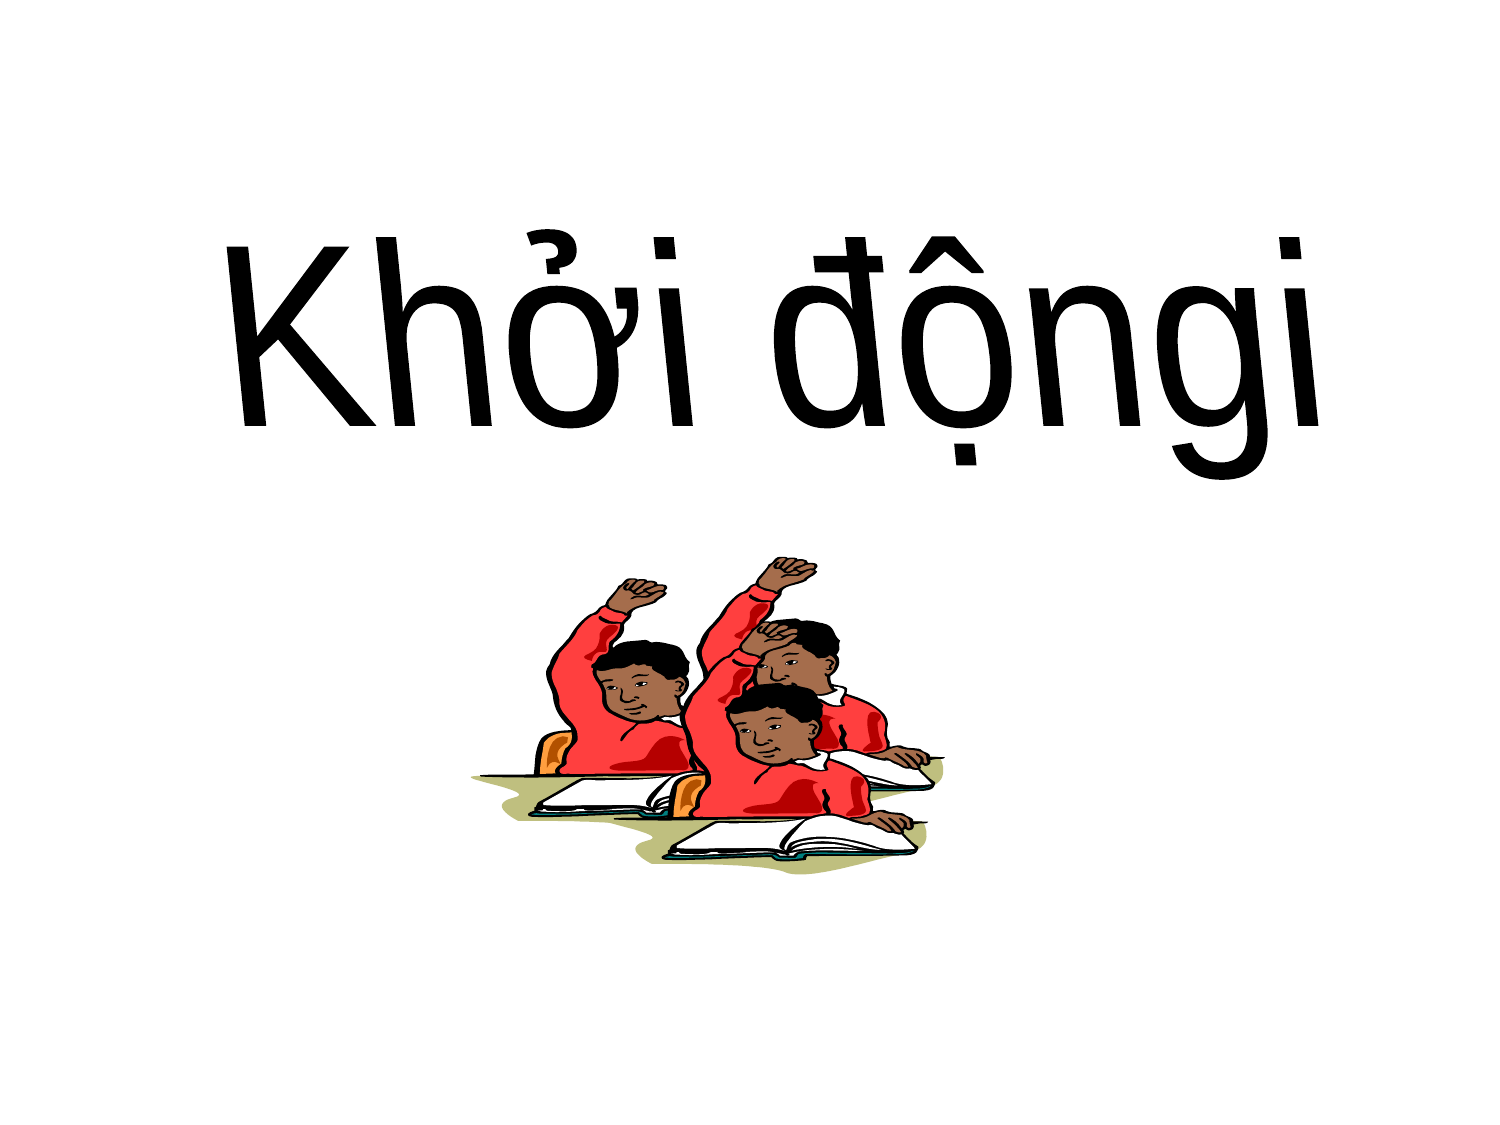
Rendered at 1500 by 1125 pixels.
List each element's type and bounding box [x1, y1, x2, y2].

text_box [468, 555, 946, 875]
